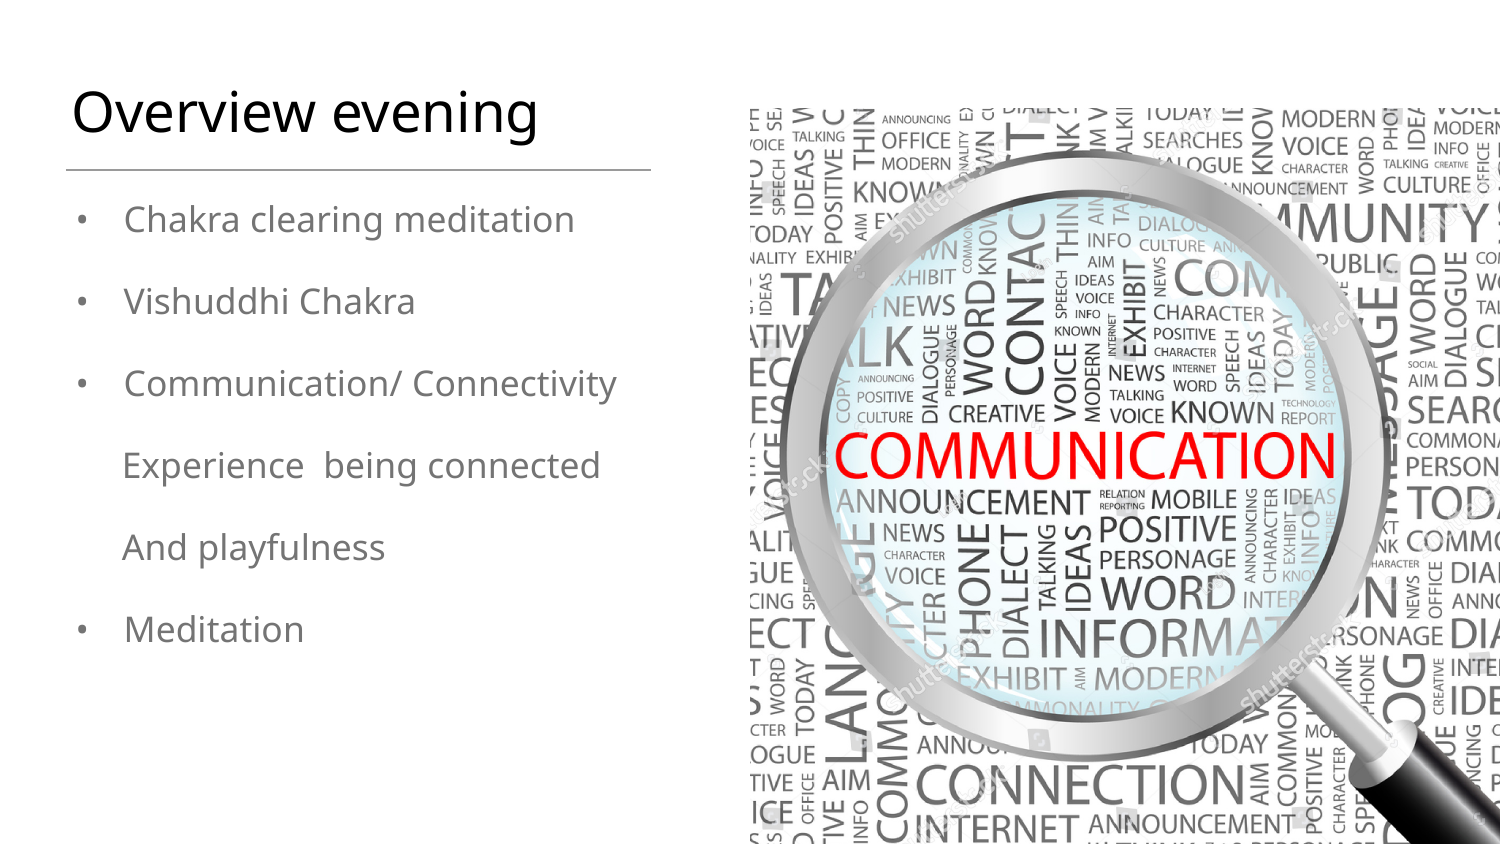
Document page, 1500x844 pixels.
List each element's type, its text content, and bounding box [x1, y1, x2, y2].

picture [749, 107, 1500, 844]
title Overview evening [65, 28, 652, 150]
list Chakra clearing meditation Vishuddhi Chakra Communication/ Connectivity Experience being connected And playfulness Meditation [65, 192, 652, 770]
